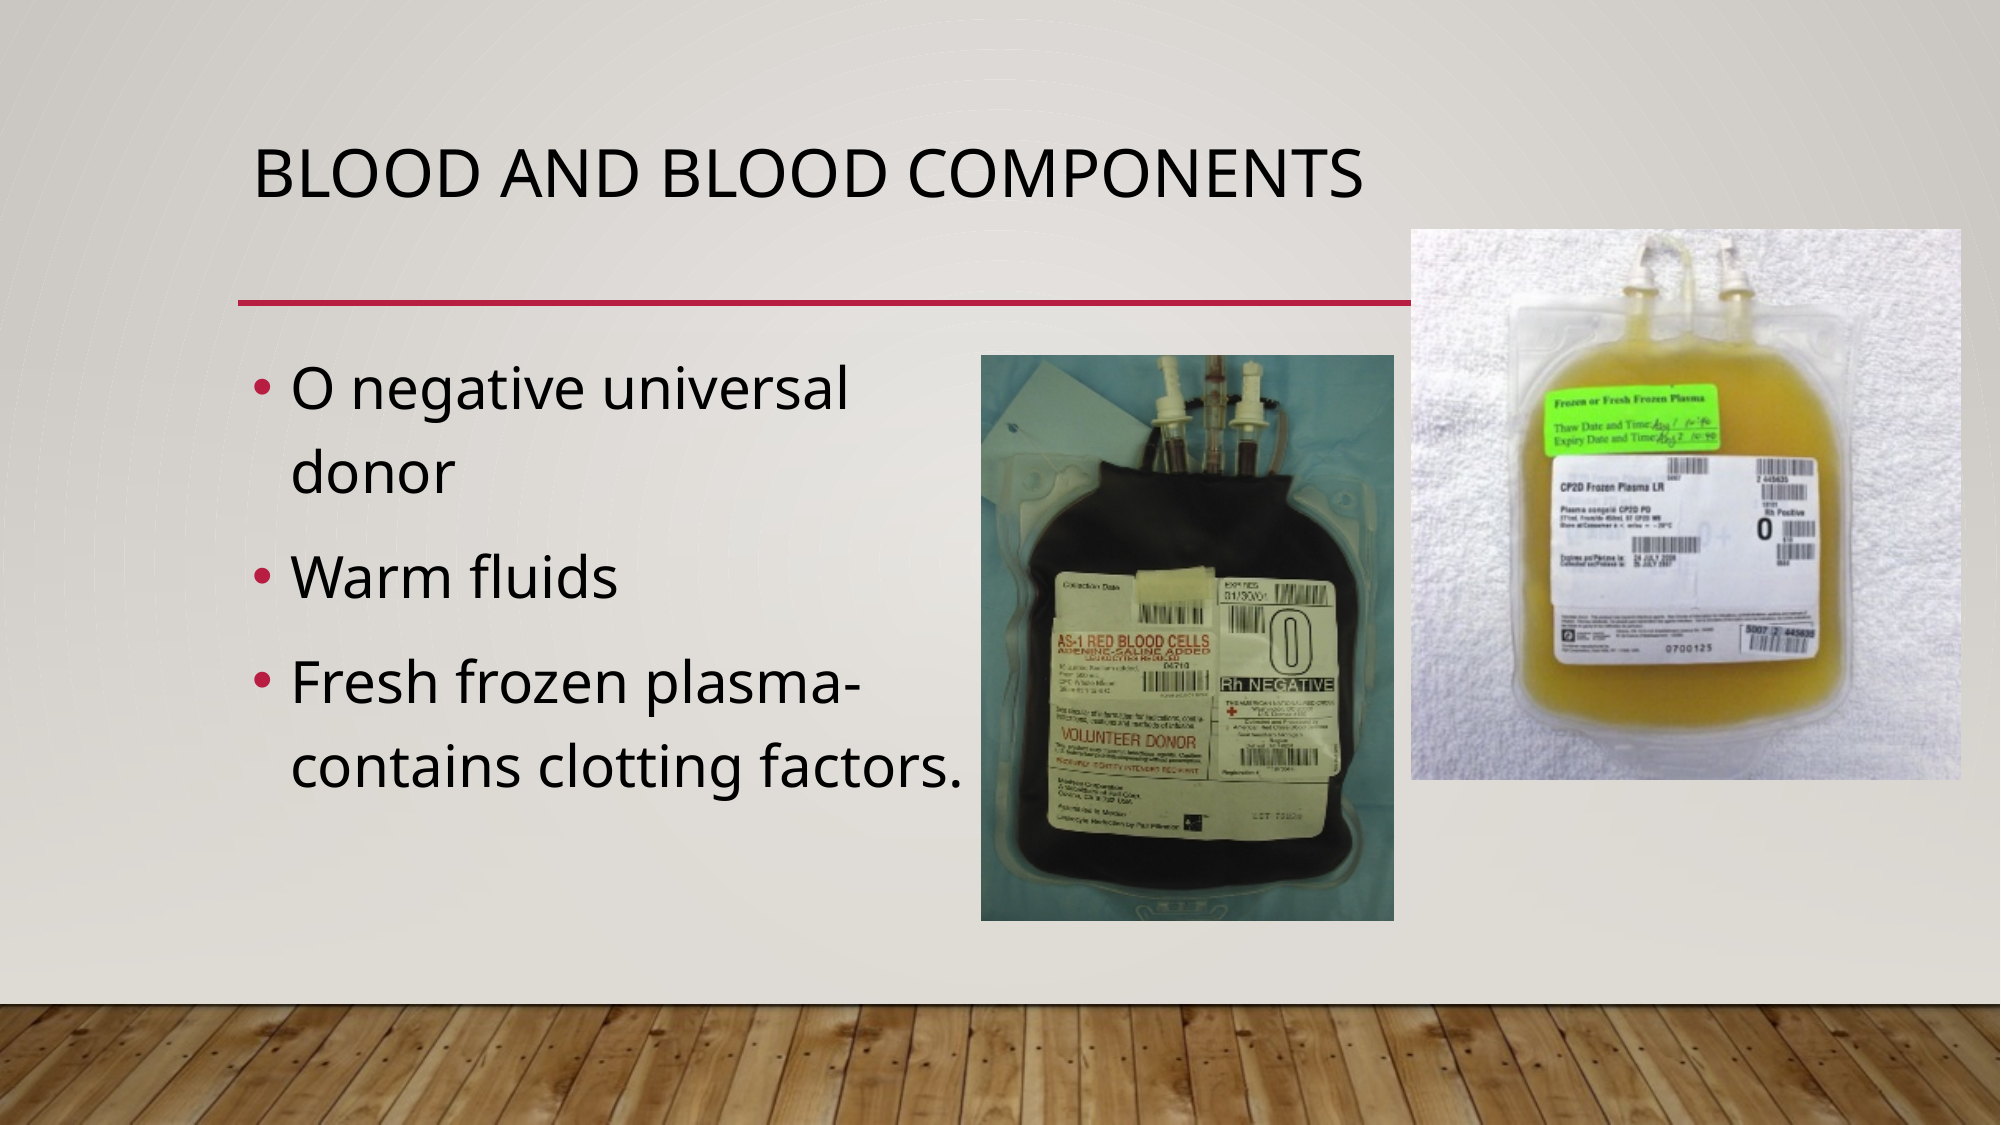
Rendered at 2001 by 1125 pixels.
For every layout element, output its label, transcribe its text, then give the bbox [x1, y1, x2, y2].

title Blood and blood components [237, 132, 1814, 306]
picture [1411, 229, 1961, 780]
picture [981, 355, 1395, 921]
picture [0, 1004, 2000, 1125]
list O negative universal donor Warm fluids Fresh frozen plasma- contains clotting factors. [237, 329, 1000, 896]
